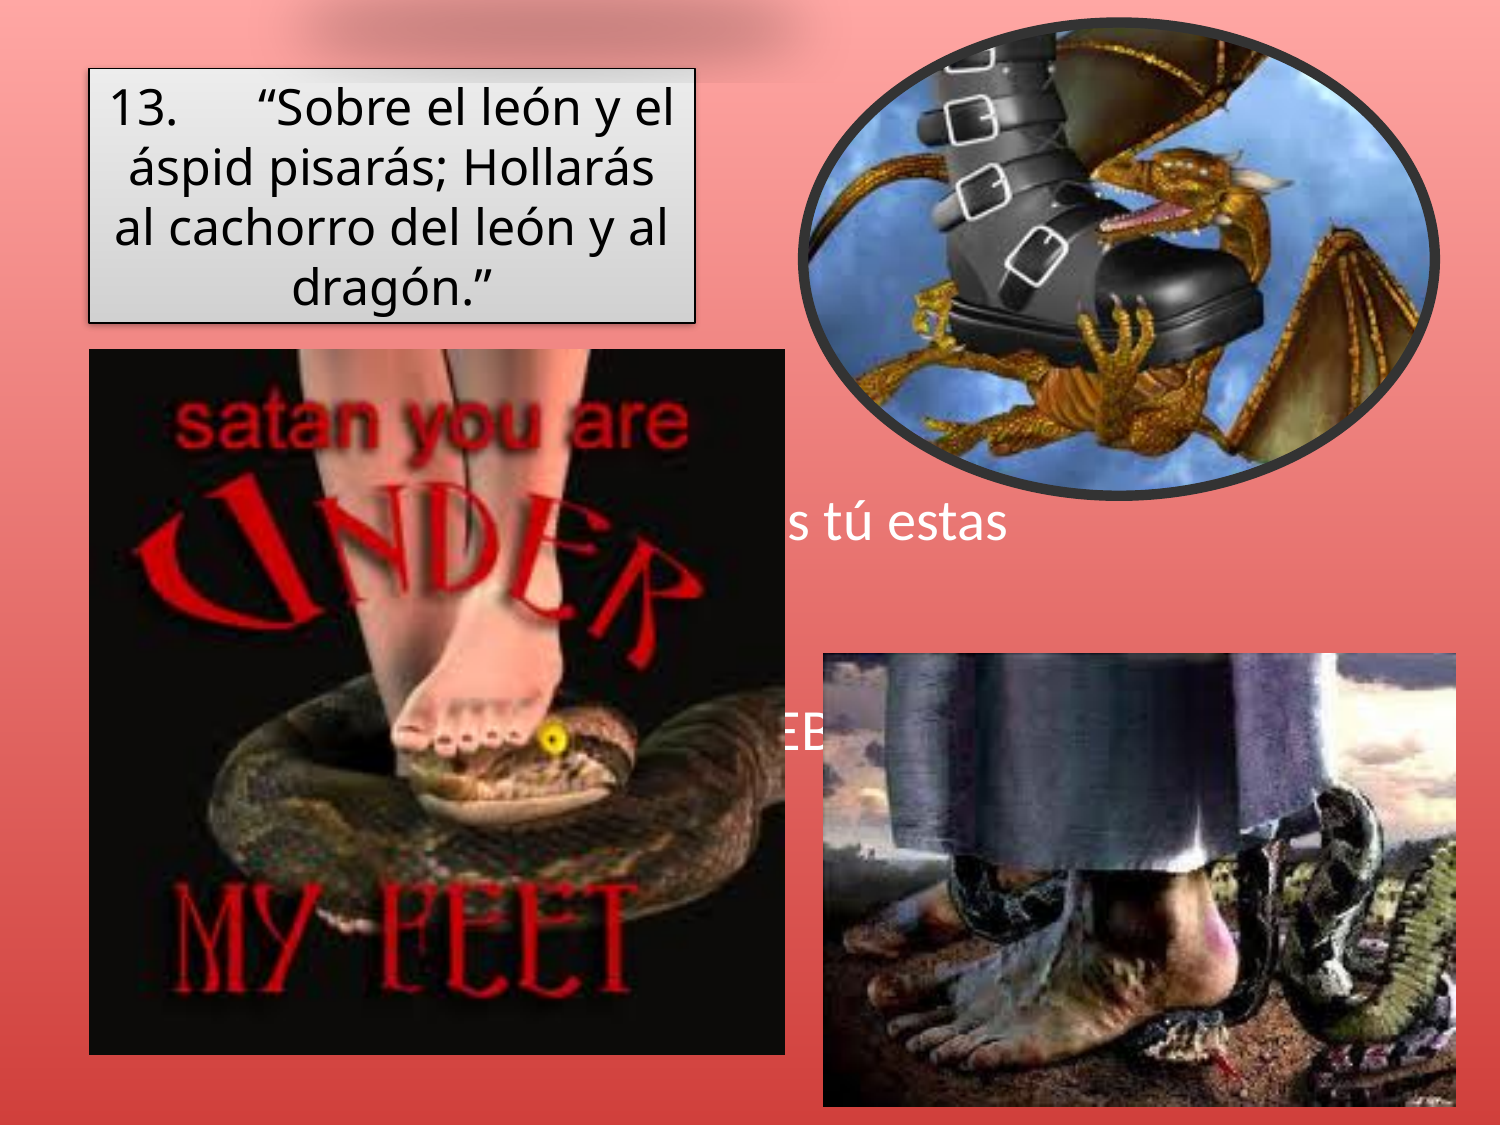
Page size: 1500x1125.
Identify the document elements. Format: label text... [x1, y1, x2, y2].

picture [802, 22, 1436, 496]
text_box Sátanas tú estas DEBAJO de MIS PIES [0, 0, 1500, 1125]
text_box 13. “Sobre el león y el áspid pisarás; Hollarás al cachorro del león y al dragón.” [88, 68, 696, 324]
picture [88, 349, 786, 1055]
picture [823, 653, 1456, 1107]
